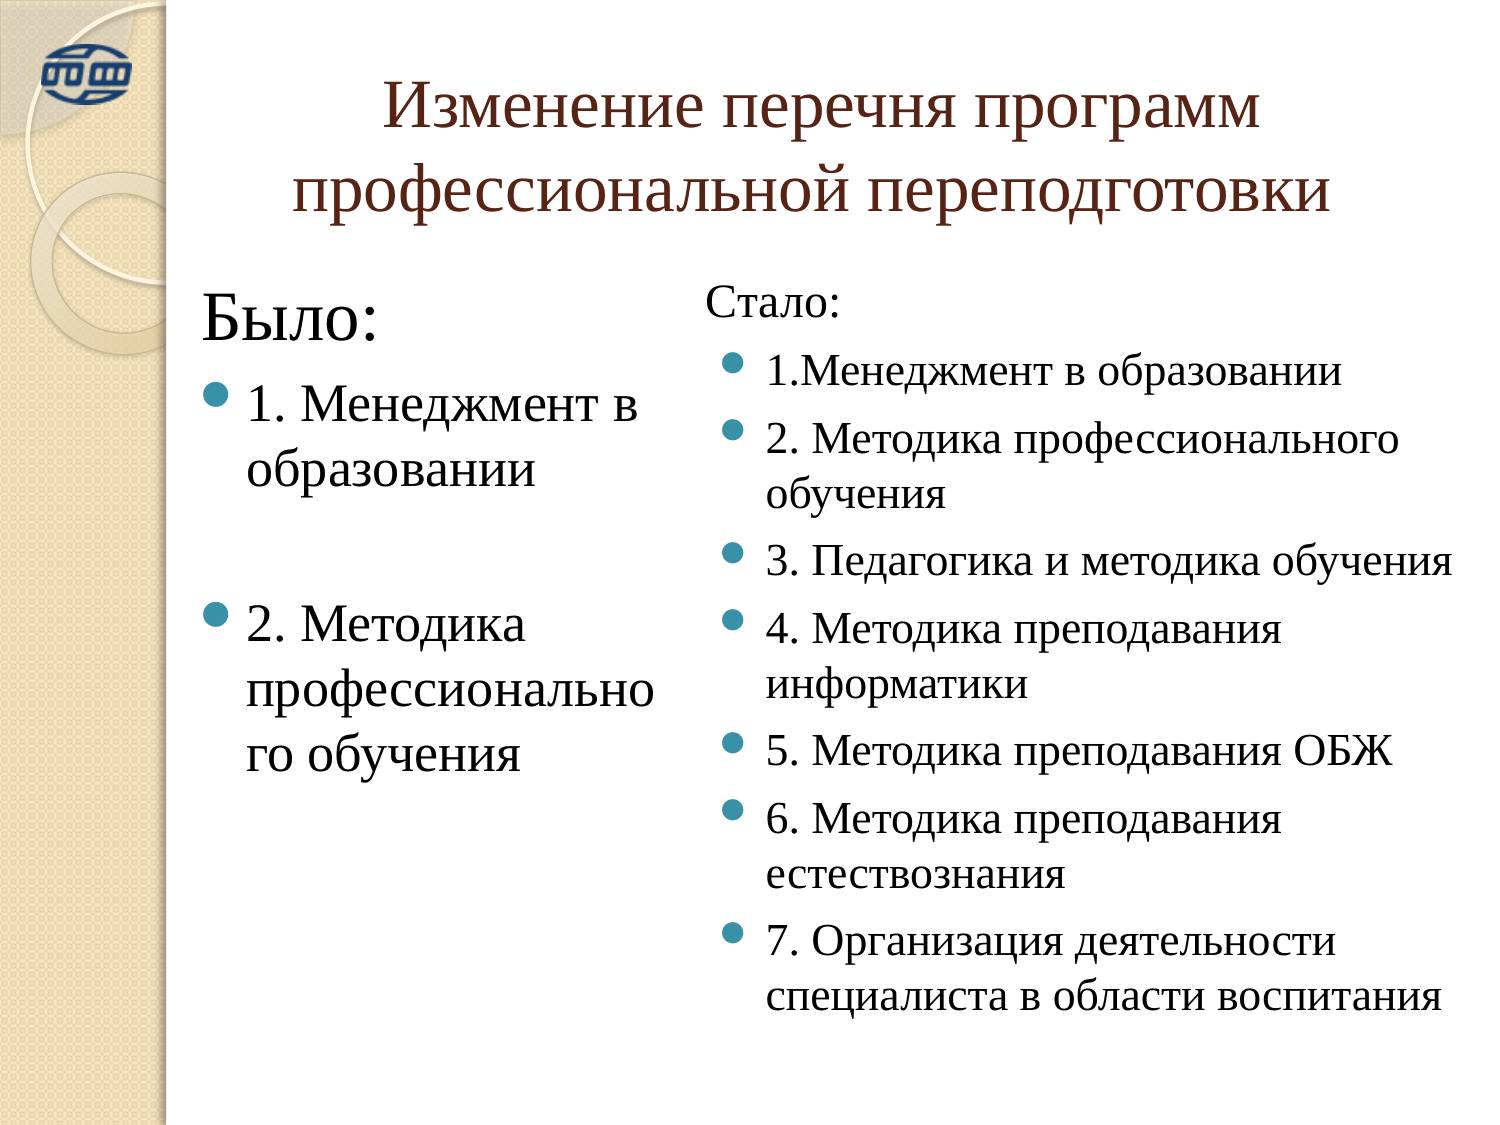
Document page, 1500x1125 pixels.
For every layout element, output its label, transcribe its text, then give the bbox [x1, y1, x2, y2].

picture [41, 44, 133, 105]
list Стало: 1.Менеджмент в образовании 2. Методика профессионального обучения 3. Педагогика и методика обучения 4. Методика преподавания информатики 5. Методика преподавания ОБЖ 6. Методика преподавания естествознания 7. Организация деятельности специалиста в области воспитания [690, 262, 1483, 1125]
list Было: 1. Менеджмент в образовании 2. Методика профессионального обучения [171, 262, 690, 1005]
title Изменение перечня программ профессиональной переподготовки [159, 45, 1466, 233]
